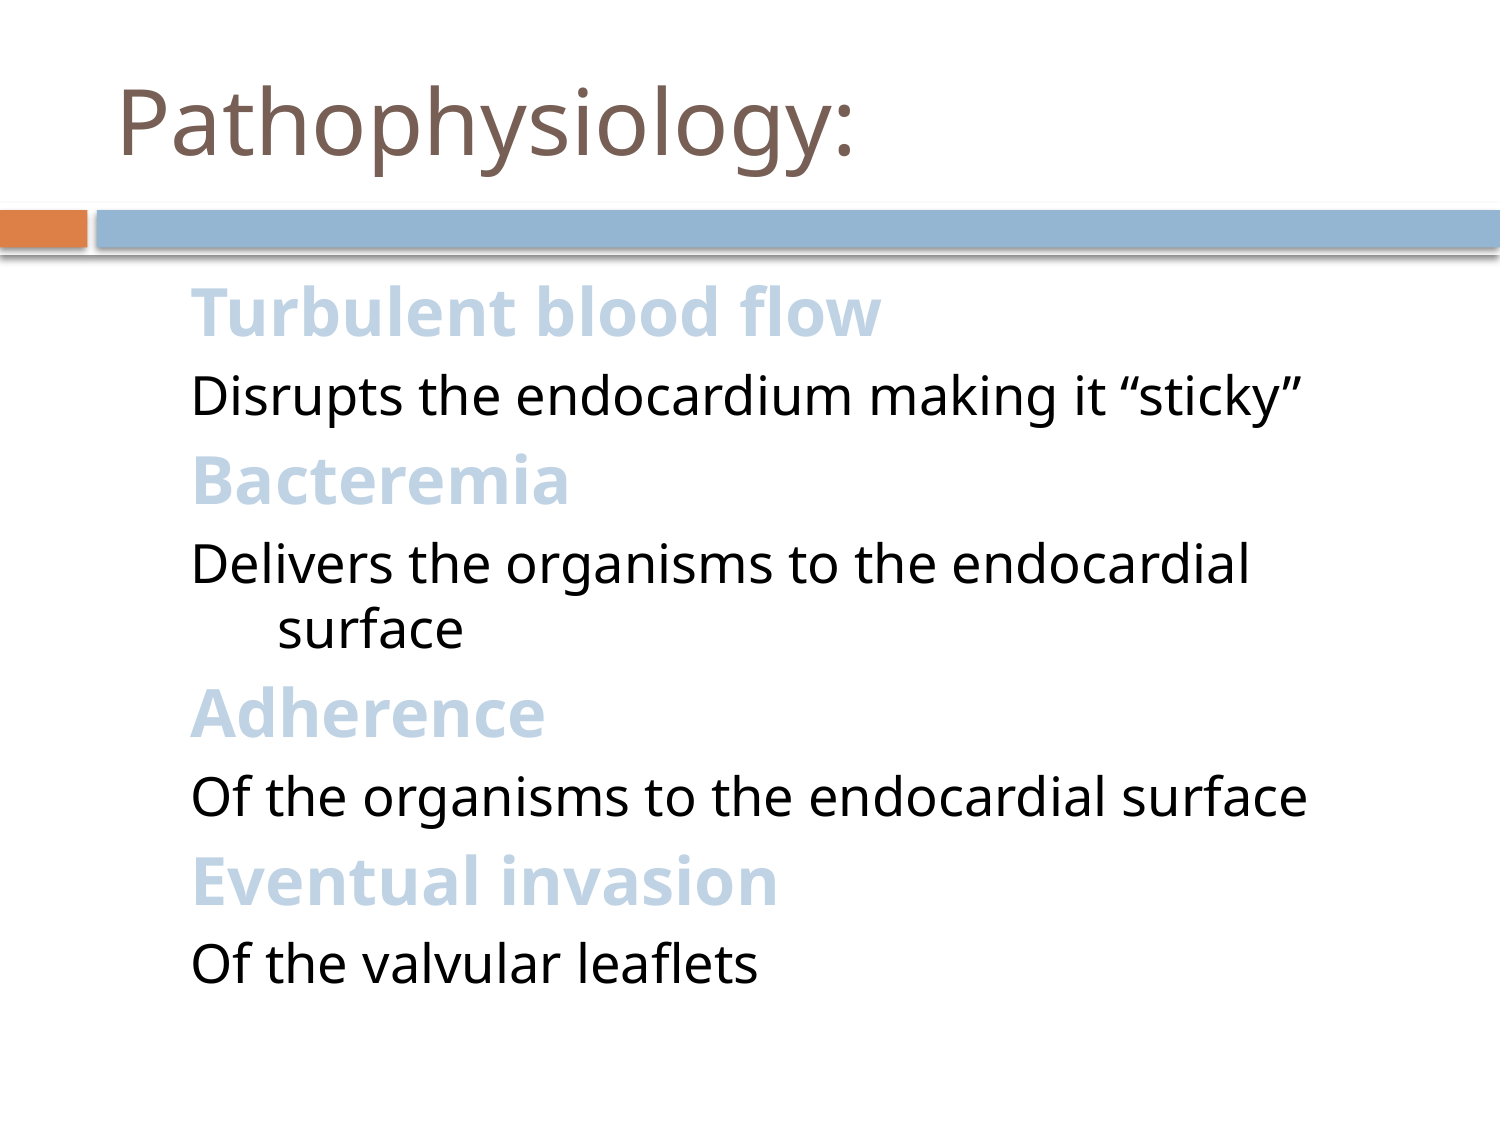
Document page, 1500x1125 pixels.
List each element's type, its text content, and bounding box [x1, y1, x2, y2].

list Turbulent blood flow Disrupts the endocardium making it “sticky” Bacteremia Delivers the organisms to the endocardial surface Adherence Of the organisms to the endocardial surface Eventual invasion Of the valvular leaflets [100, 262, 1438, 1000]
title Pathophysiology: [100, 37, 1438, 200]
